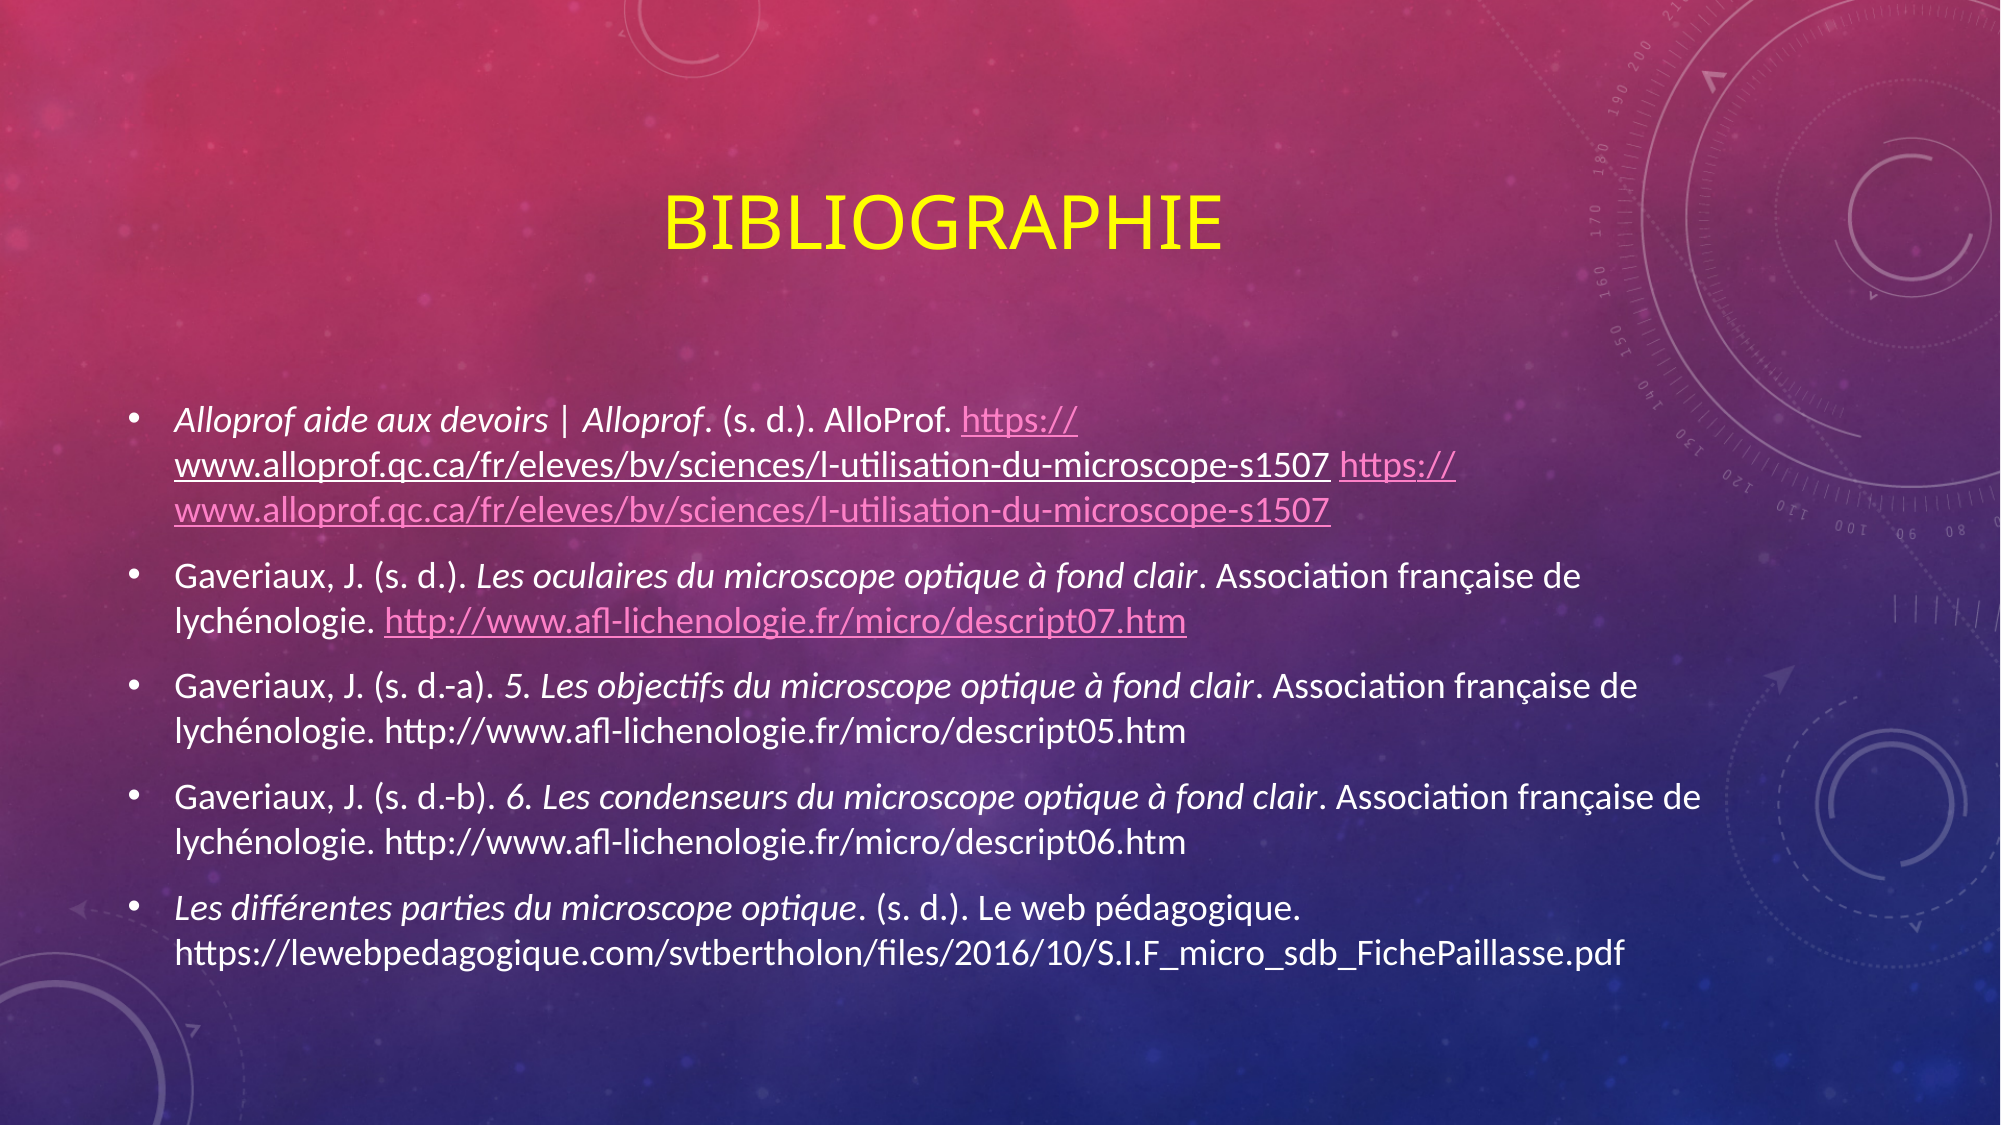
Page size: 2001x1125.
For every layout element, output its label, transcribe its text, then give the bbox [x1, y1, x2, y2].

picture [0, 0, 2001, 1125]
list Alloprof aide aux devoirs | Alloprof. (s. d.). AlloProf. https://www.alloprof.qc.ca/fr/eleves/bv/sciences/l-utilisation-du-microscope-s1507 https://www.alloprof.qc.ca/fr/eleves/bv/sciences/l-utilisation-du-microscope-s1507 Gaveriaux, J. (s. d.). Les oculaires du microscope optique à fond clair. Association française de lychénologie. http://www.afl-lichenologie.fr/micro/descript07.htm Gaveriaux, J. (s. d.-a). 5. Les objectifs du microscope optique à fond clair. Association française de lychénologie. http://www.afl-lichenologie.fr/micro/descript05.htm Gaveriaux, J. (s. d.-b). 6. Les condenseurs du microscope optique à fond clair. Association française de lychénologie. http://www.afl-lichenologie.fr/micro/descript06.htm Les différentes parties du microscope optique. (s. d.). Le web pédagogique. https://lewebpedagogique.com/svtbertholon/files/2016/10/S.I.F_micro_sdb_FichePaillasse.pdf [112, 255, 1775, 1063]
title Bibliographie [112, 99, 1775, 255]
